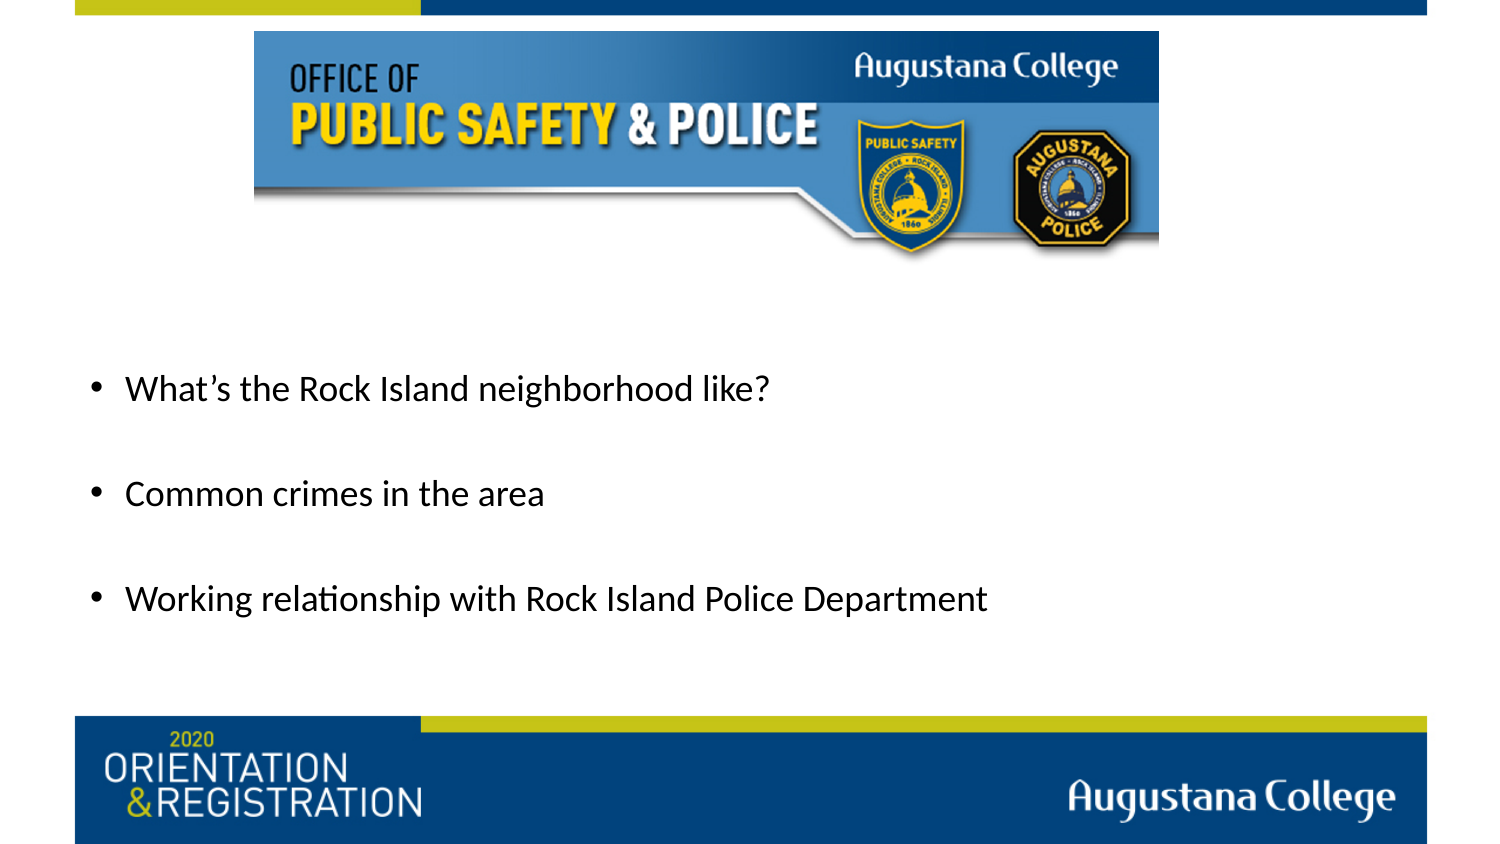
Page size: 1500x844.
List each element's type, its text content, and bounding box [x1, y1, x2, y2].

list What’s the Rock Island neighborhood like? Common crimes in the area Working relationship with Rock Island Police Department [75, 196, 1425, 844]
picture [0, 0, 1500, 844]
